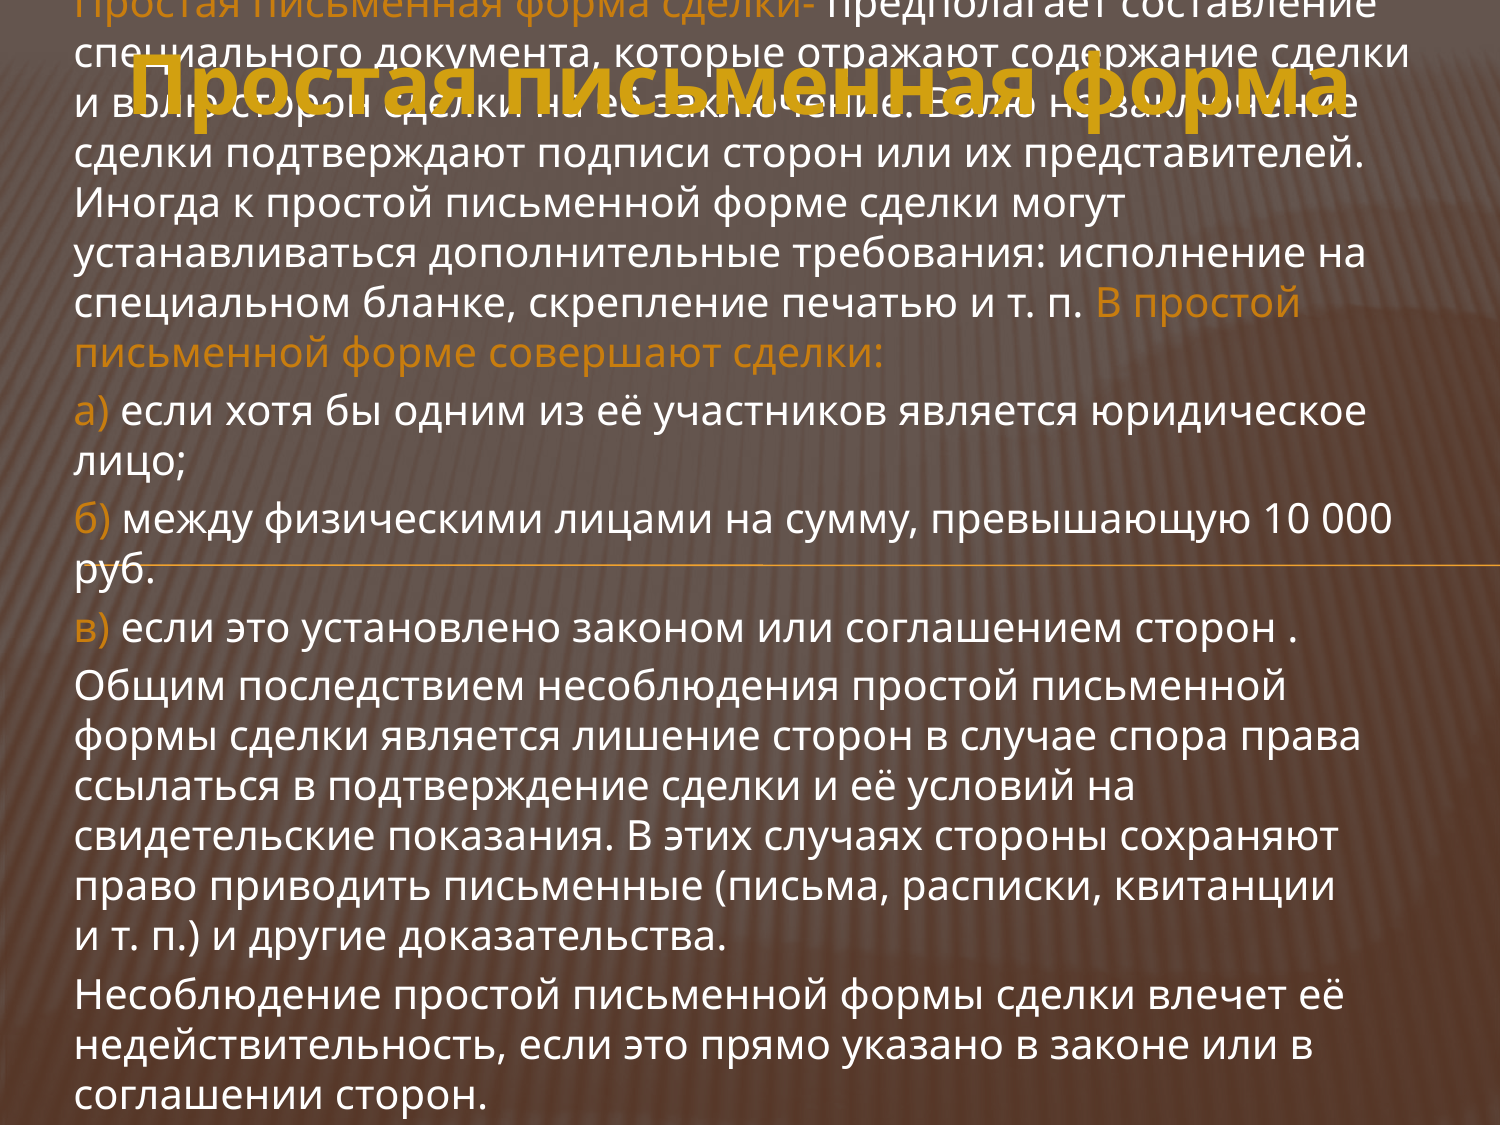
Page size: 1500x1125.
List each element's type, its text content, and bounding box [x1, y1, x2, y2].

list Простая письменная форма сделки- предполагает составление специального документа, которые отражают содержание сделки и волю сторон сделки на её заключение. Волю на заключение сделки подтверждают подписи сторон или их представителей. Иногда к простой письменной форме сделки могут устанавливаться дополнительные требования: исполнение на специальном бланке, скрепление печатью и т. п. В простой письменной форме совершают сделки: а) если хотя бы одним из её участников является юридическое лицо; б) между физическими лицами на сумму, превышающую 10 000 руб. в) если это установлено законом или соглашением сторон . Общим последствием несоблюдения простой письменной формы сделки является лишение сторон в случае спора права ссылаться в подтверждение сделки и её условий на свидетельские показания. В этих случаях стороны сохраняют право приводить письменные (письма, расписки, квитанции и т. п.) и другие доказательства. Несоблюдение простой письменной формы сделки влечет её недействительность, если это прямо указано в законе или в соглашении сторон. [58, 117, 1454, 1125]
title Простая письменная форма [93, 23, 1369, 118]
